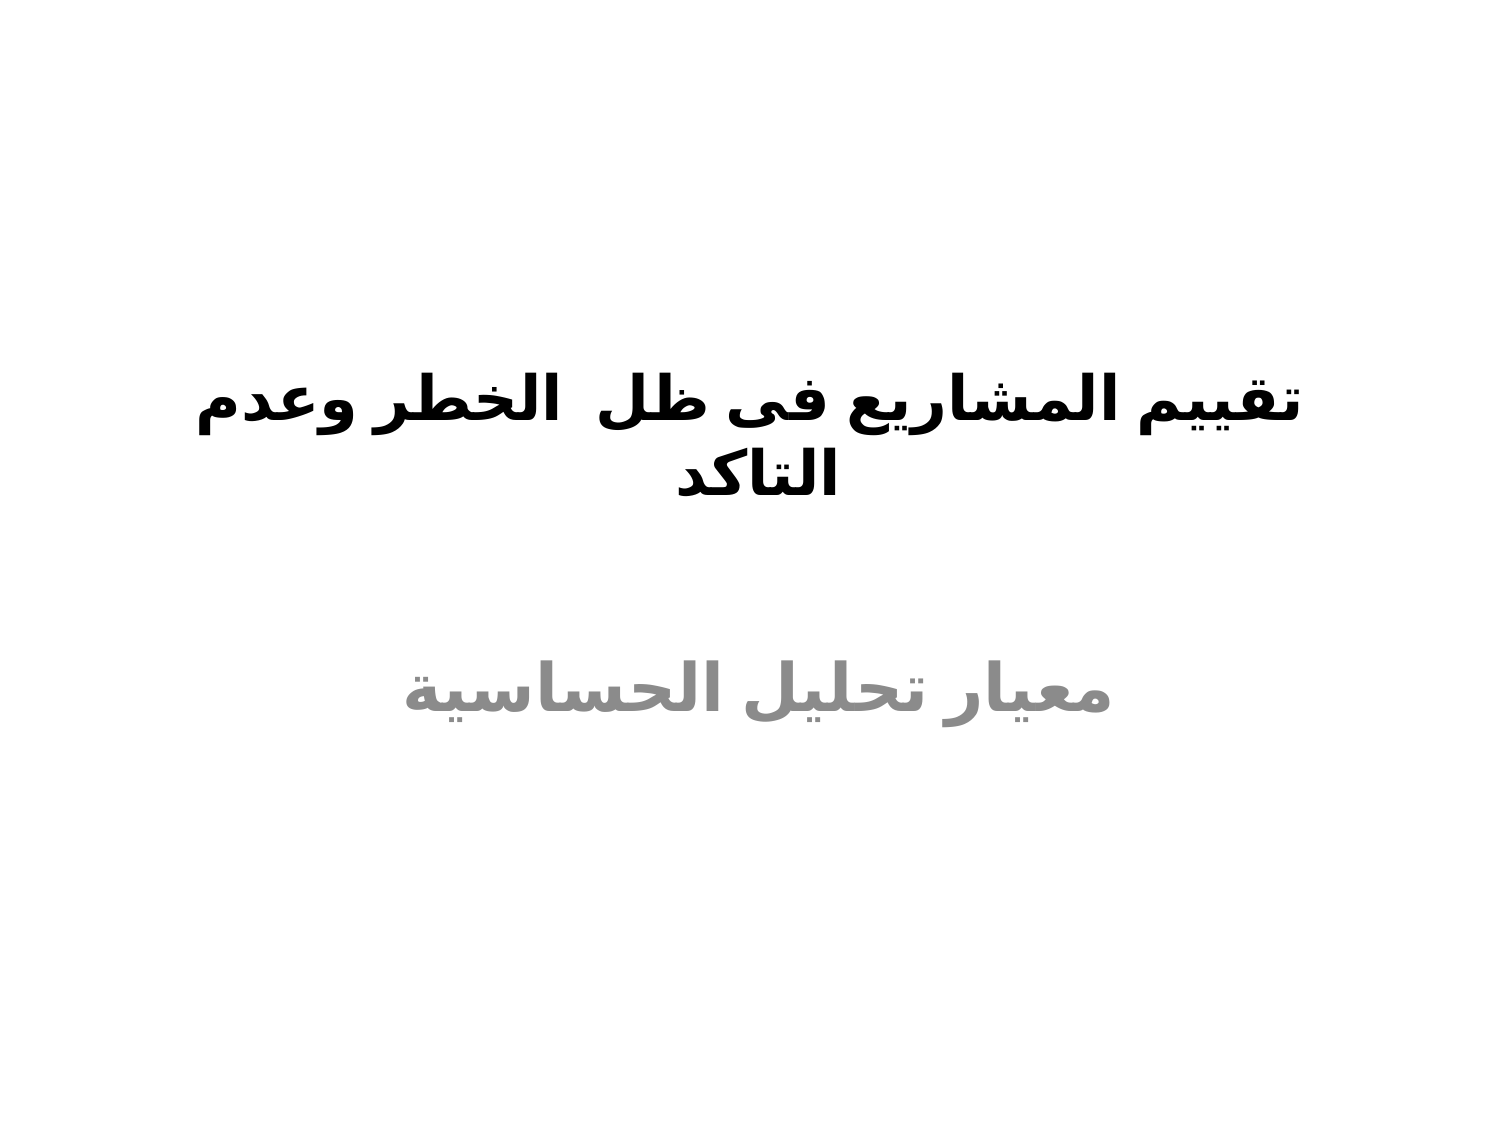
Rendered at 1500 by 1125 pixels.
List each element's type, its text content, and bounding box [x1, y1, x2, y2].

title تقييم المشاريع فى ظل الخطر وعدم التاكد [112, 349, 1388, 591]
subtitle معيار تحليل الحساسية [225, 637, 1275, 925]
